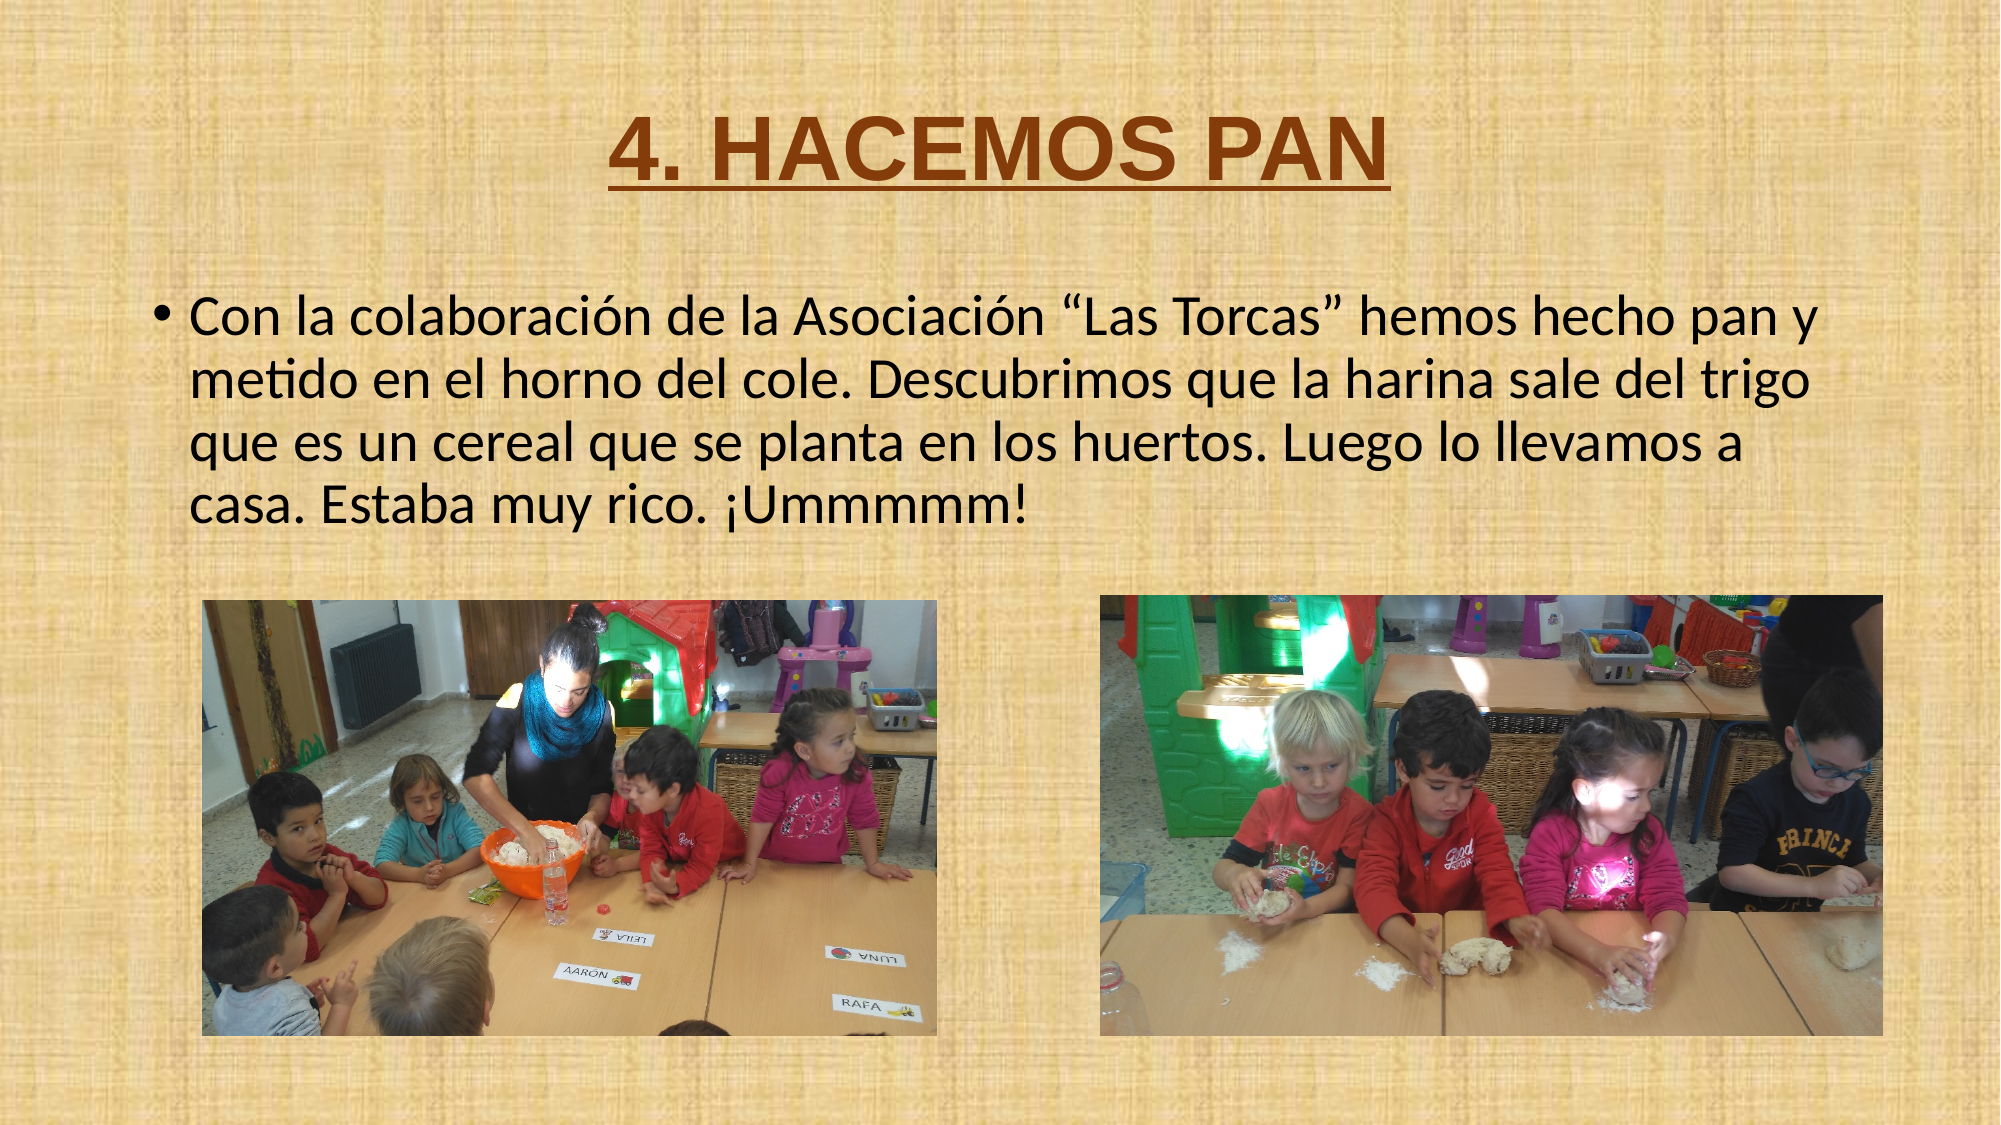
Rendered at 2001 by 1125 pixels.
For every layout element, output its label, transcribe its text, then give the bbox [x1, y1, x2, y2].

list Con la colaboración de la Asociación “Las Torcas” hemos hecho pan y metido en el horno del cole. Descubrimos que la harina sale del trigo que es un cereal que se planta en los huertos. Luego lo llevamos a casa. Estaba muy rico. ¡Ummmmm! [137, 277, 1863, 1014]
picture [0, 0, 2001, 1125]
title 4. HACEMOS PAN [137, 24, 1863, 277]
